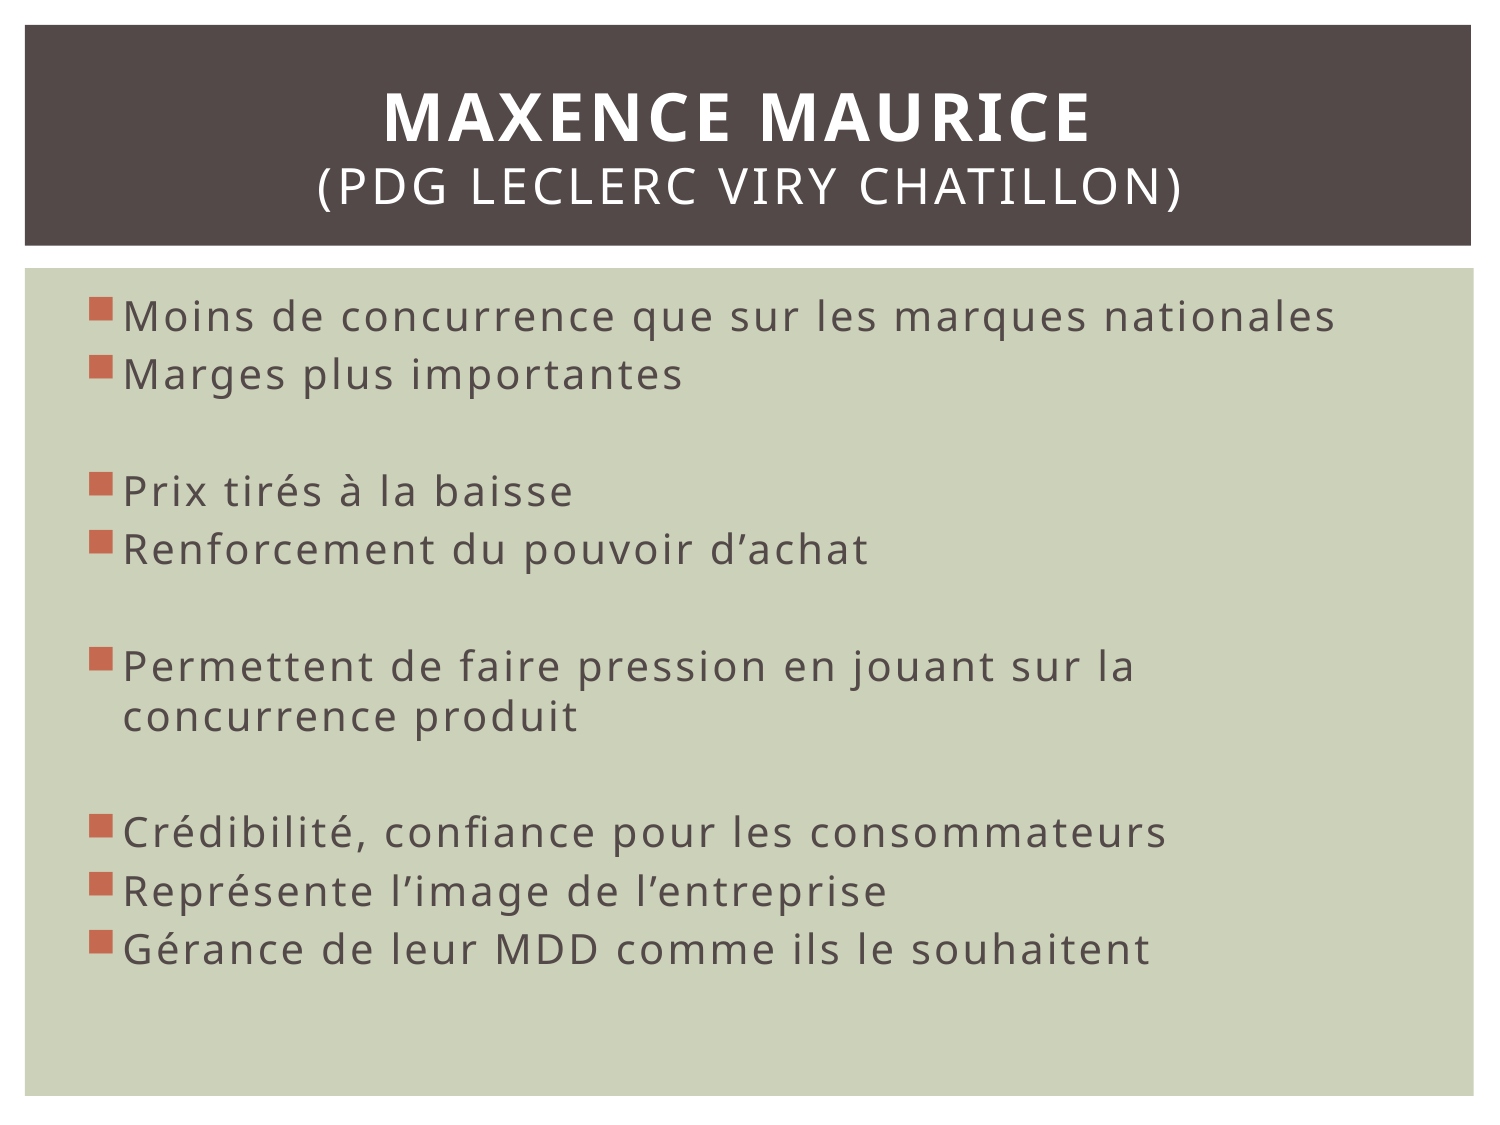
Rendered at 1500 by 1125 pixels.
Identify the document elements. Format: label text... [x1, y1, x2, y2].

title Maxence Maurice (PDG Leclerc Viry Chatillon) [62, 58, 1438, 232]
list Moins de concurrence que sur les marques nationales Marges plus importantes Prix tirés à la baisse Renforcement du pouvoir d’achat Permettent de faire pression en jouant sur la concurrence produit Crédibilité, confiance pour les consommateurs Représente l’image de l’entreprise Gérance de leur MDD comme ils le souhaitent [62, 281, 1442, 1047]
